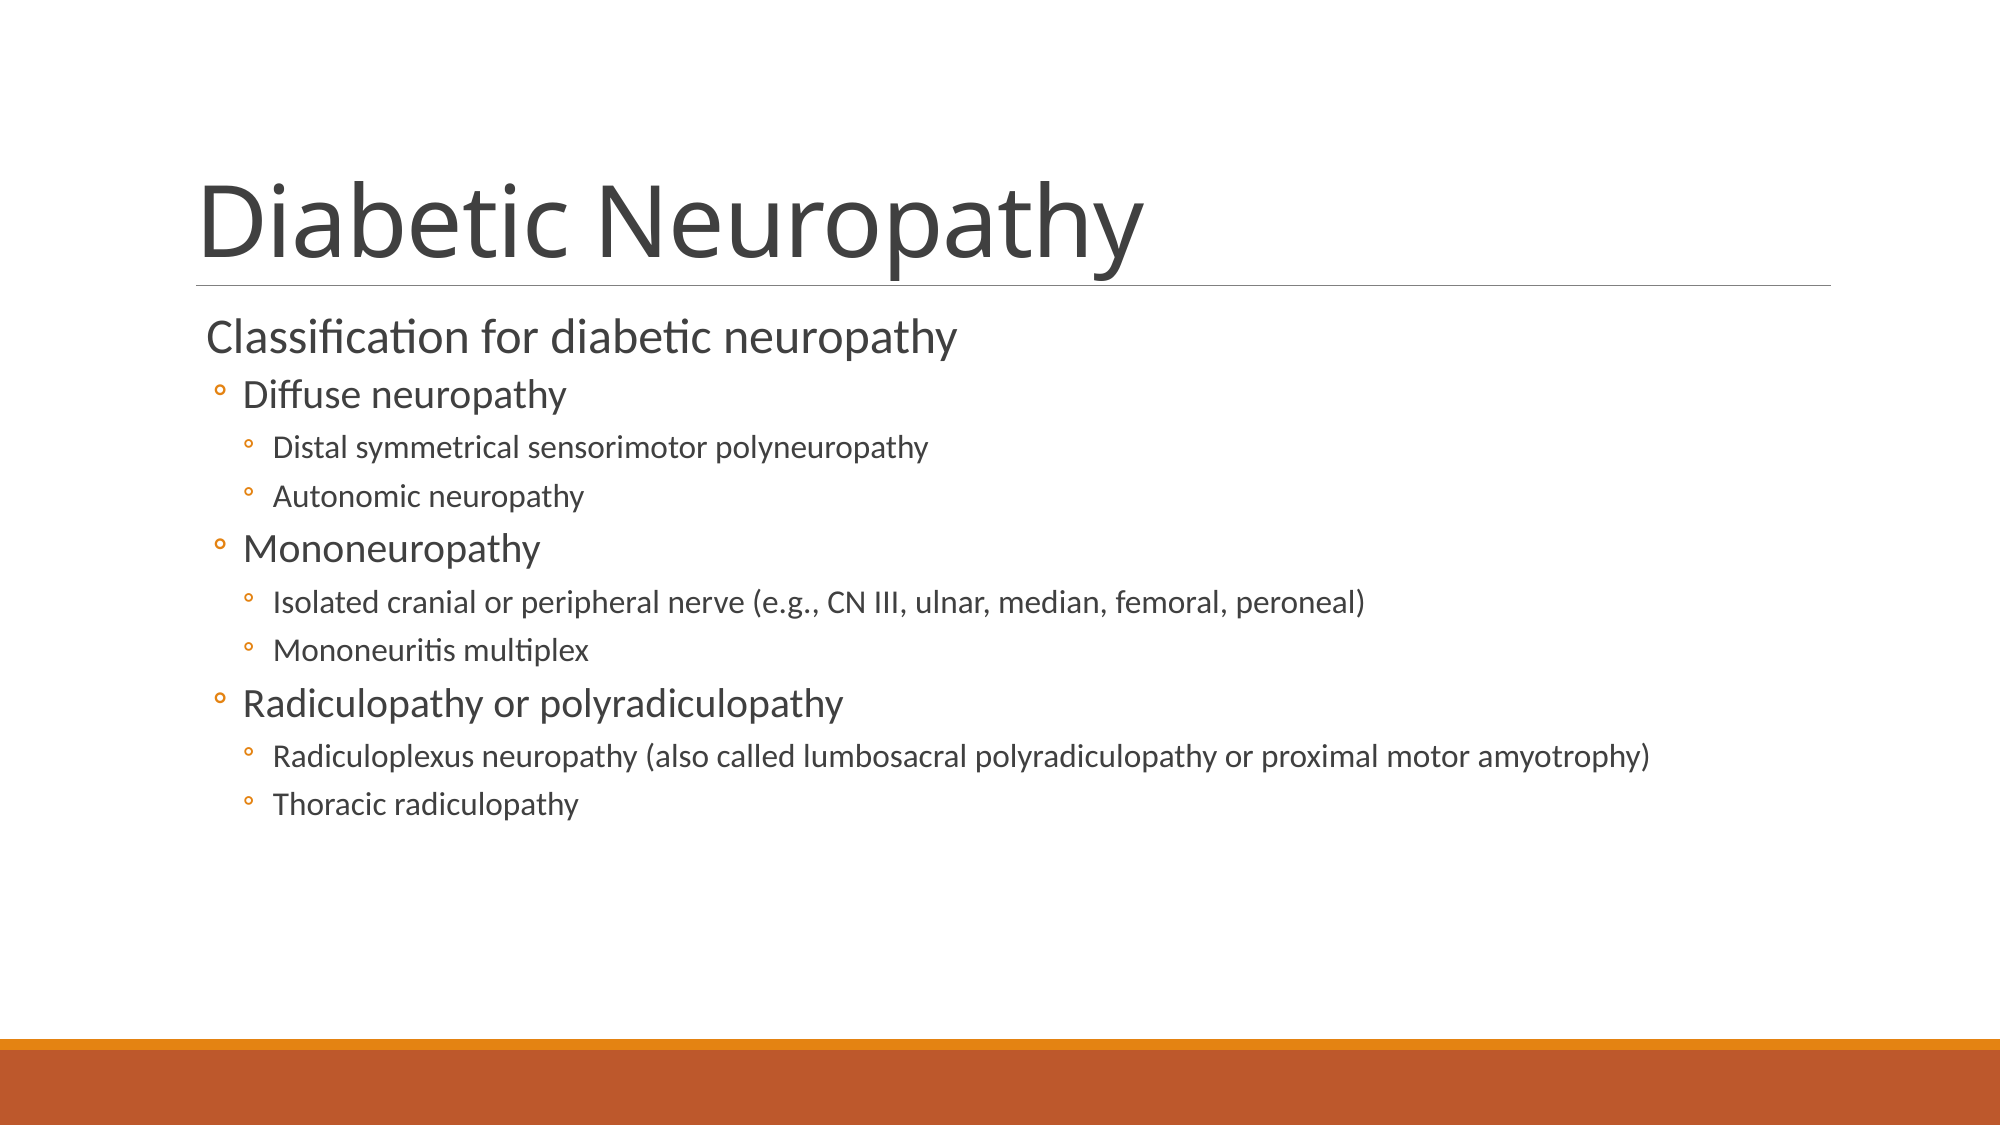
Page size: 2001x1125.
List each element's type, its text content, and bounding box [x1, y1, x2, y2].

list Classification for diabetic neuropathy Diffuse neuropathy Distal symmetrical sensorimotor polyneuropathy Autonomic neuropathy Mononeuropathy Isolated cranial or peripheral nerve (e.g., CN III, ulnar, median, femoral, peroneal) Mononeuritis multiplex Radiculopathy or polyradiculopathy Radiculoplexus neuropathy (also called lumbosacral polyradiculopathy or proximal motor amyotrophy) Thoracic radiculopathy [180, 302, 1830, 963]
title Diabetic Neuropathy [180, 47, 1830, 285]
